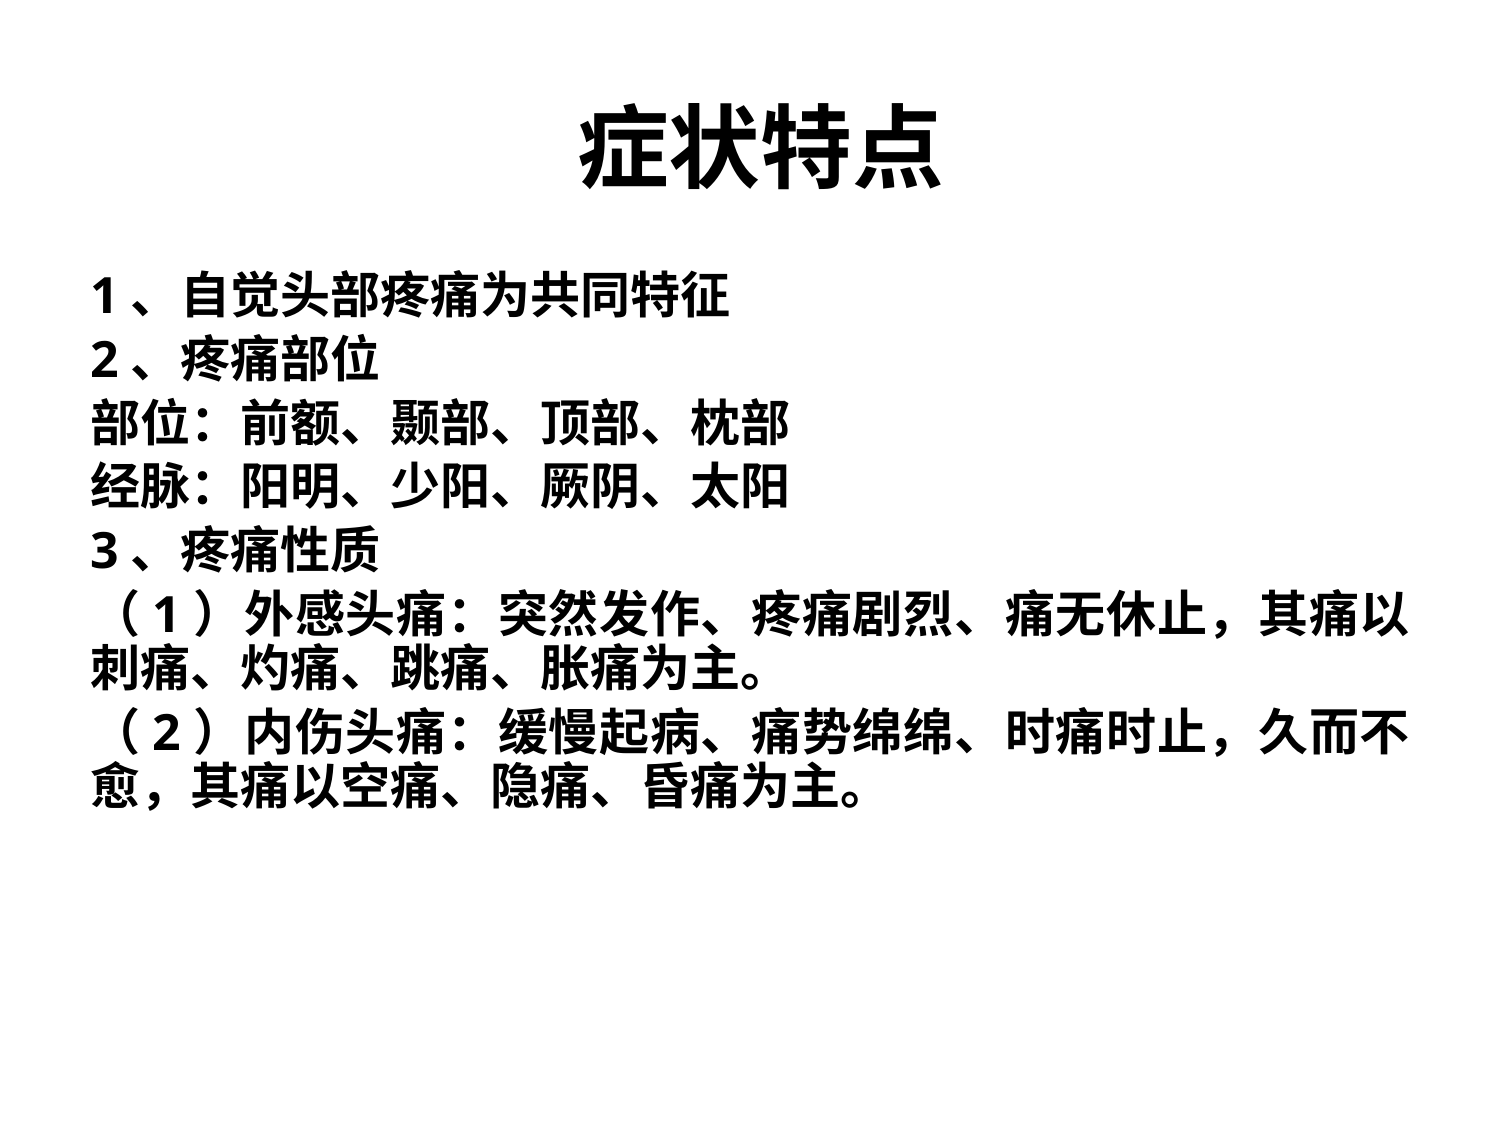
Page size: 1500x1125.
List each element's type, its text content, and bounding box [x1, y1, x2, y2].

list 1、自觉头部疼痛为共同特征 2、疼痛部位 部位：前额、颞部、顶部、枕部 经脉：阳明、少阳、厥阴、太阳 3、疼痛性质 （1）外感头痛：突然发作、疼痛剧烈、痛无休止，其痛以刺痛、灼痛、跳痛、胀痛为主。 （2）内伤头痛：缓慢起病、痛势绵绵、时痛时止，久而不愈，其痛以空痛、隐痛、昏痛为主。 [75, 262, 1425, 1005]
title 症状特点 [52, 89, 1469, 215]
